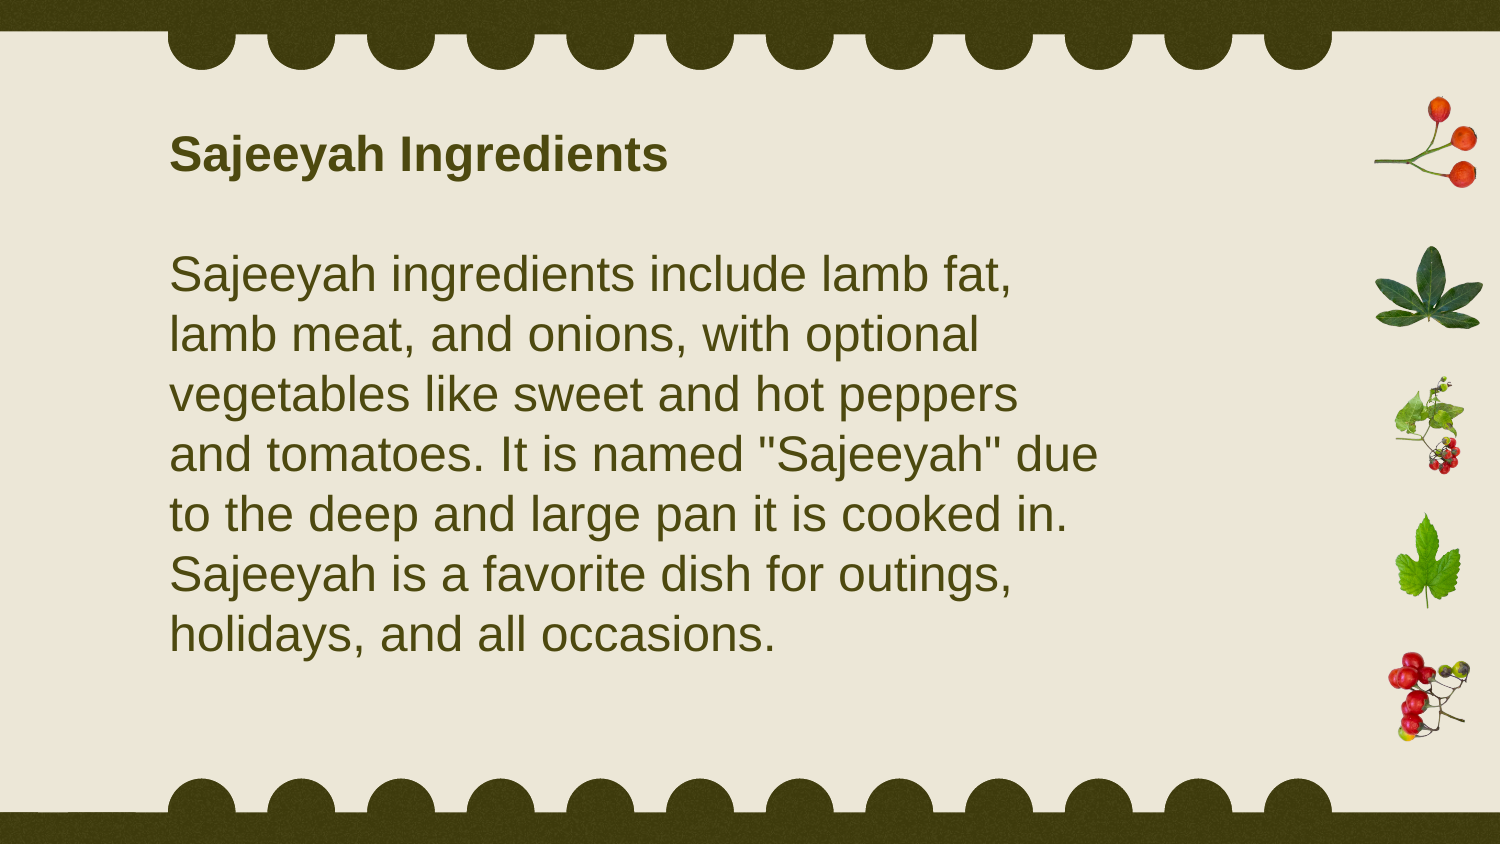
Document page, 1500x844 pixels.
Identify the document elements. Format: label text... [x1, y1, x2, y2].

picture [1370, 89, 1488, 207]
list Sajeeyah Ingredients Sajeeyah ingredients include lamb fat, lamb meat, and onions, with optional vegetables like sweet and hot peppers and tomatoes. It is named "Sajeeyah" due to the deep and large pan it is cooked in. Sajeeyah is a favorite dish for outings, holidays, and all occasions. [131, 106, 1129, 686]
picture [1371, 231, 1487, 347]
picture [1373, 640, 1486, 753]
picture [1374, 504, 1484, 617]
picture [1373, 371, 1485, 484]
